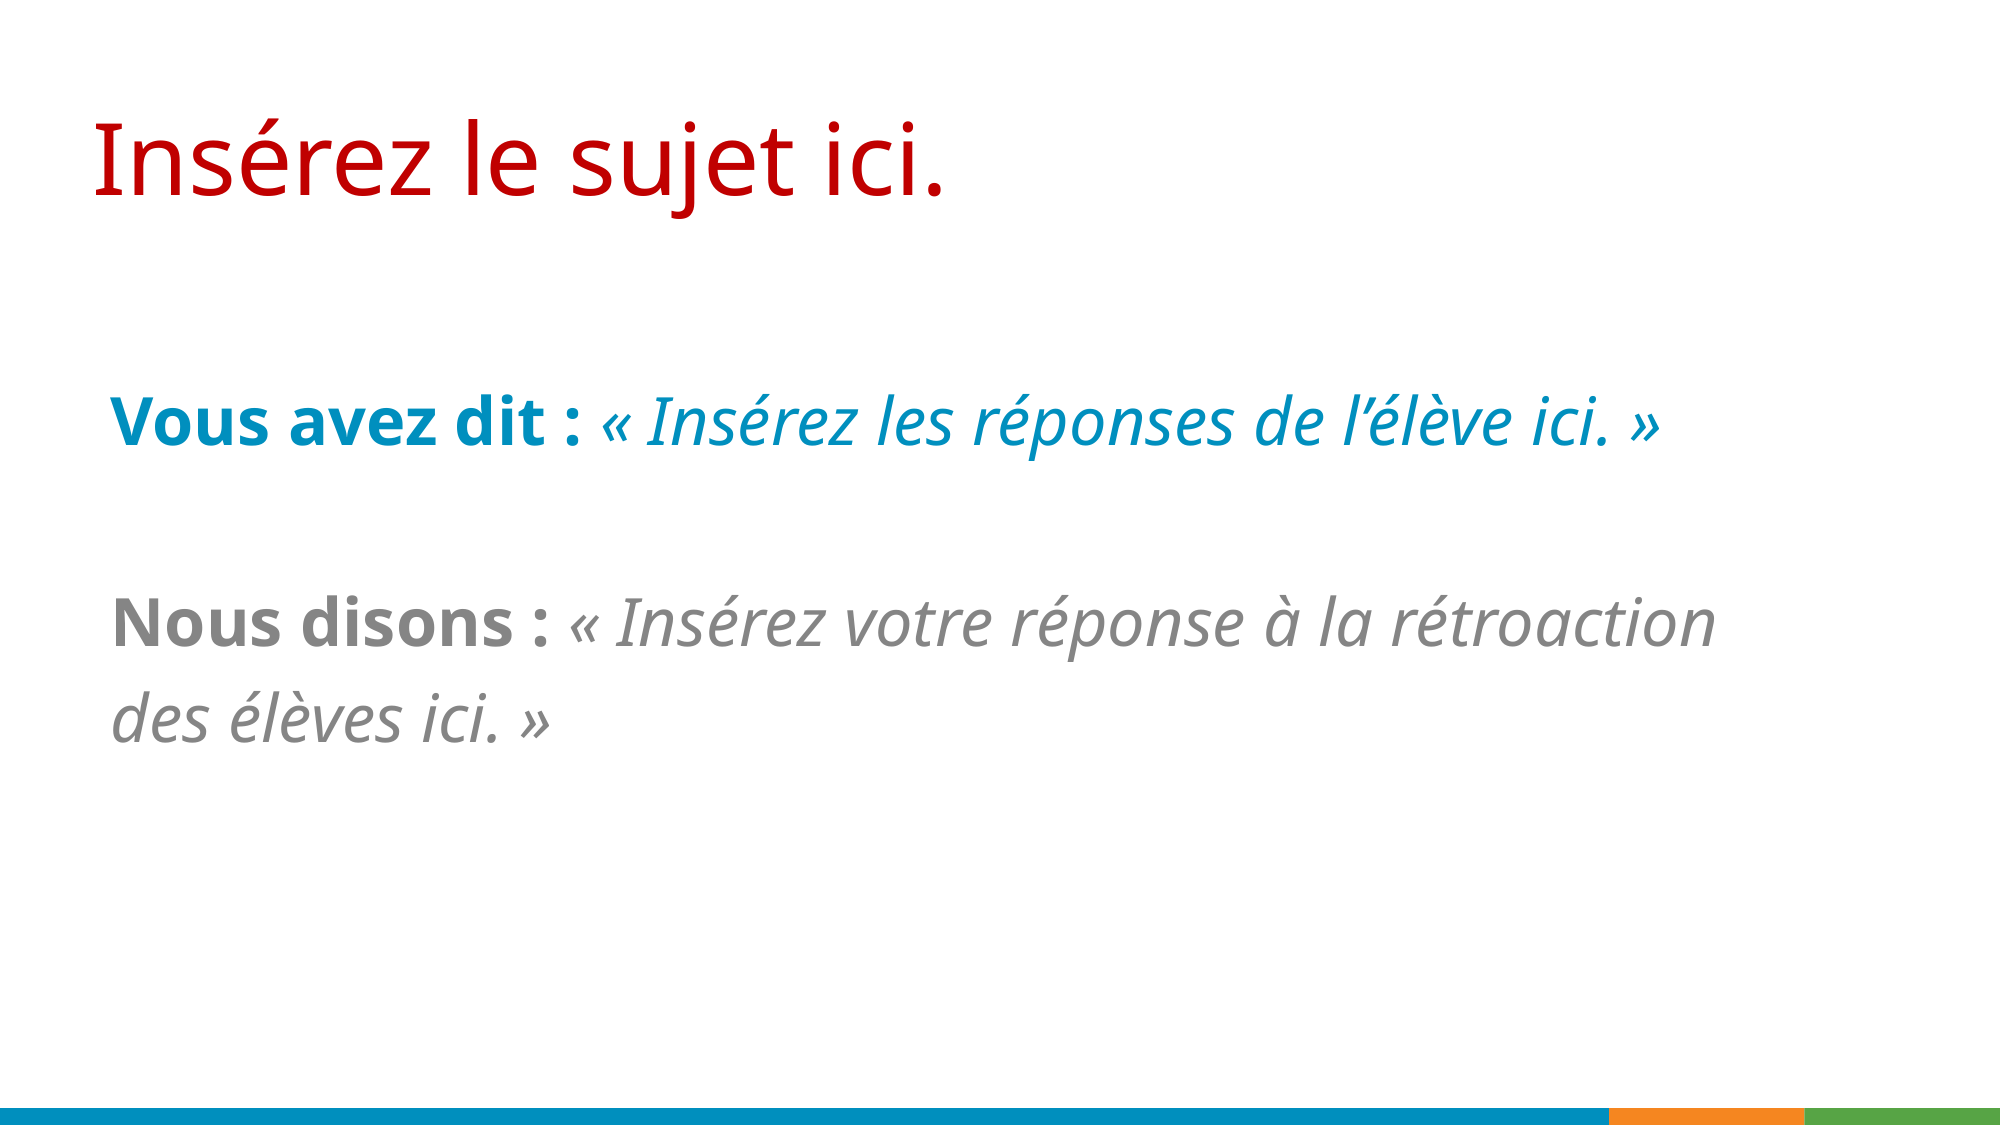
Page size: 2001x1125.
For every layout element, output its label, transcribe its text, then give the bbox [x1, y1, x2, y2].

list Vous avez dit : « Insérez les réponses de l’élève ici. » Nous disons : « Insérez votre réponse à la rétroaction des élèves ici. » [95, 348, 1792, 1023]
title Insérez le sujet ici. [77, 45, 1900, 233]
